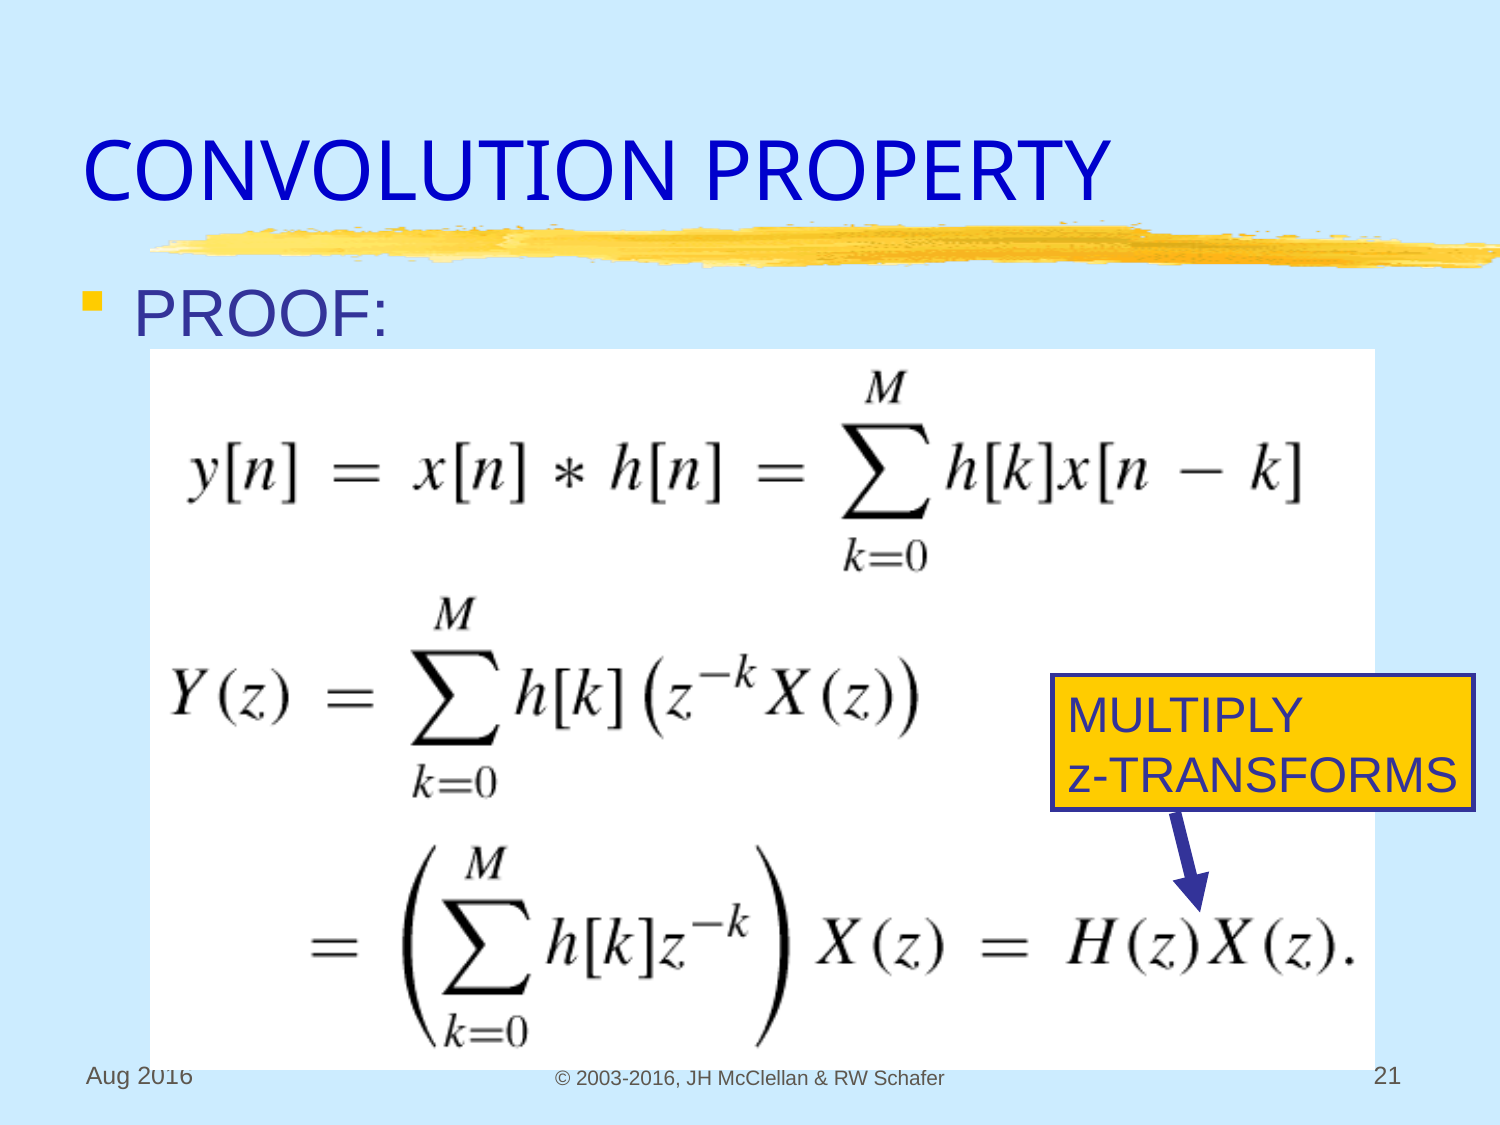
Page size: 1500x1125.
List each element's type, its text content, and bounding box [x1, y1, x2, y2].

picture [150, 215, 1500, 279]
text_box MULTIPLY z-TRANSFORMS [1379, 674, 1474, 810]
footer © 2003-2016, JH McClellan & RW Schafer [512, 1079, 988, 1098]
list PROOF: [62, 262, 1405, 948]
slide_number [70, 1021, 384, 1098]
picture [149, 349, 1376, 1070]
title CONVOLUTION PROPERTY [66, 37, 1342, 226]
slide_number 21 [1103, 1021, 1417, 1098]
